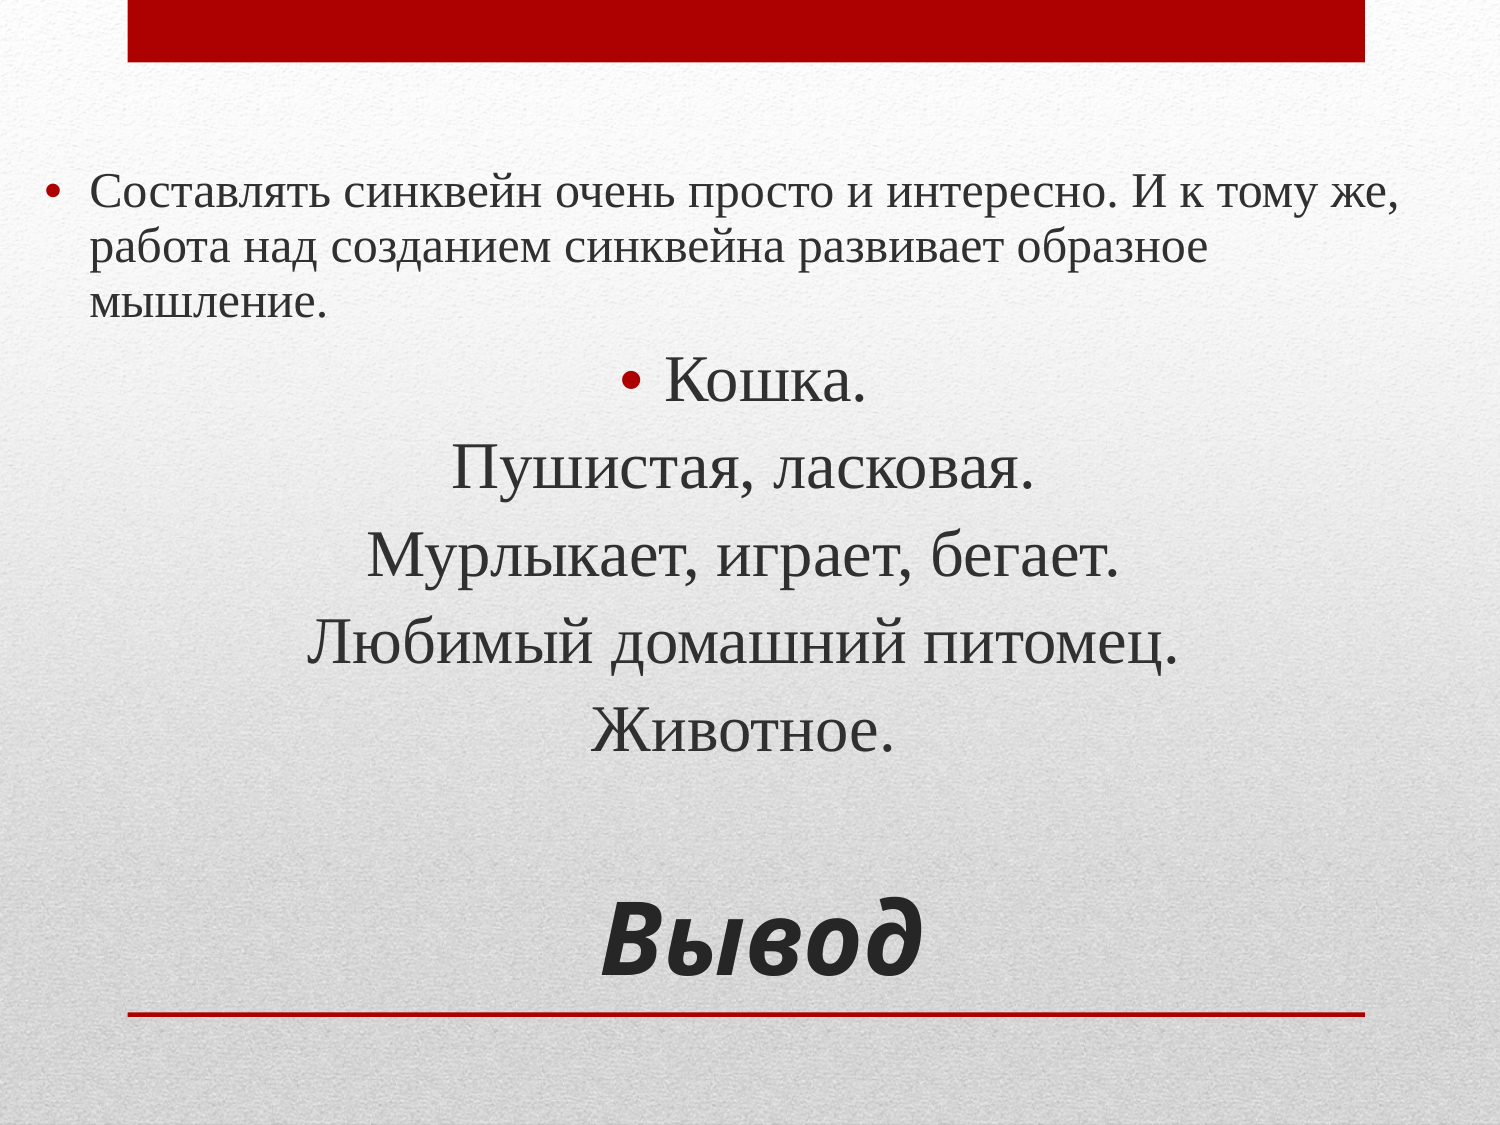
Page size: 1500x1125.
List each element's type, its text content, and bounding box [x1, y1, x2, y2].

title Вывод [125, 882, 1400, 1013]
list Составлять cинквейн очень просто и интересно. И к тому же, работа над созданием синквейна развивает образное мышление. Кошка. Пушистая, ласковая. Мурлыкает, играет, бегает. Любимый домашний питомец. Животное. [29, 112, 1459, 882]
